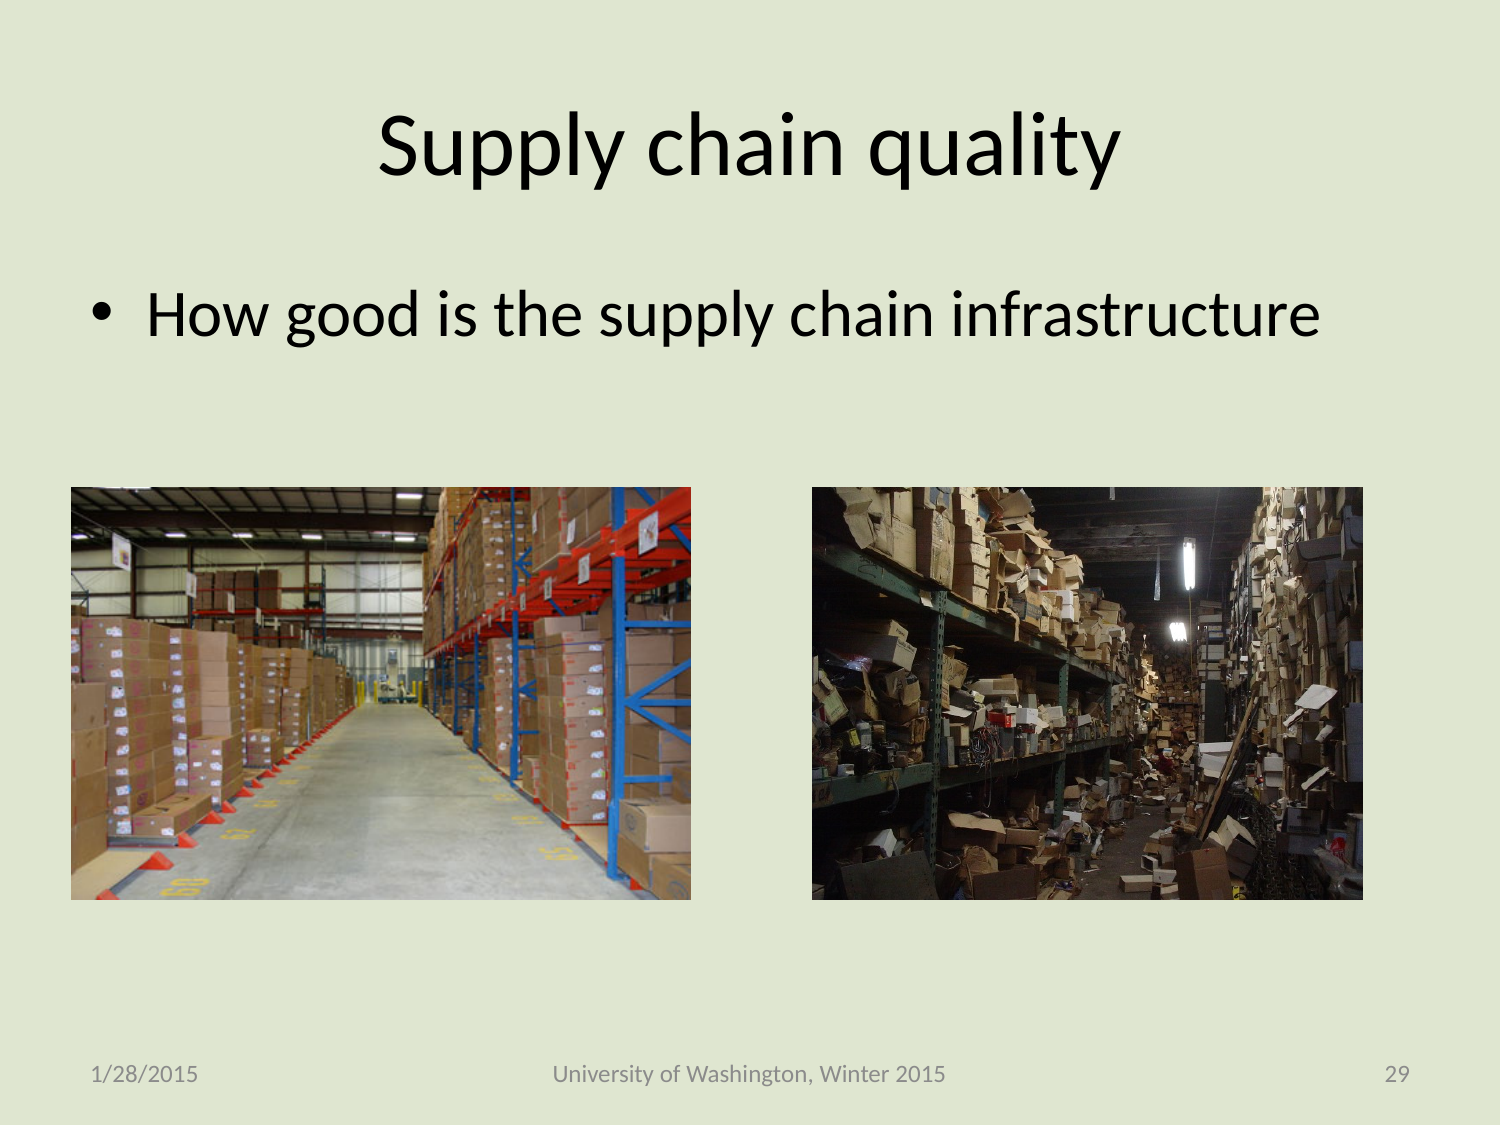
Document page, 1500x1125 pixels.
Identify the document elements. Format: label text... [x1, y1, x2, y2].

picture [812, 487, 1363, 901]
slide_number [75, 1042, 425, 1103]
footer University of Washington, Winter 2015 [512, 1042, 988, 1103]
slide_number 29 [1074, 1042, 1425, 1103]
picture [71, 487, 691, 901]
title Supply chain quality [75, 45, 1425, 233]
list How good is the supply chain infrastructure [75, 262, 1425, 1005]
